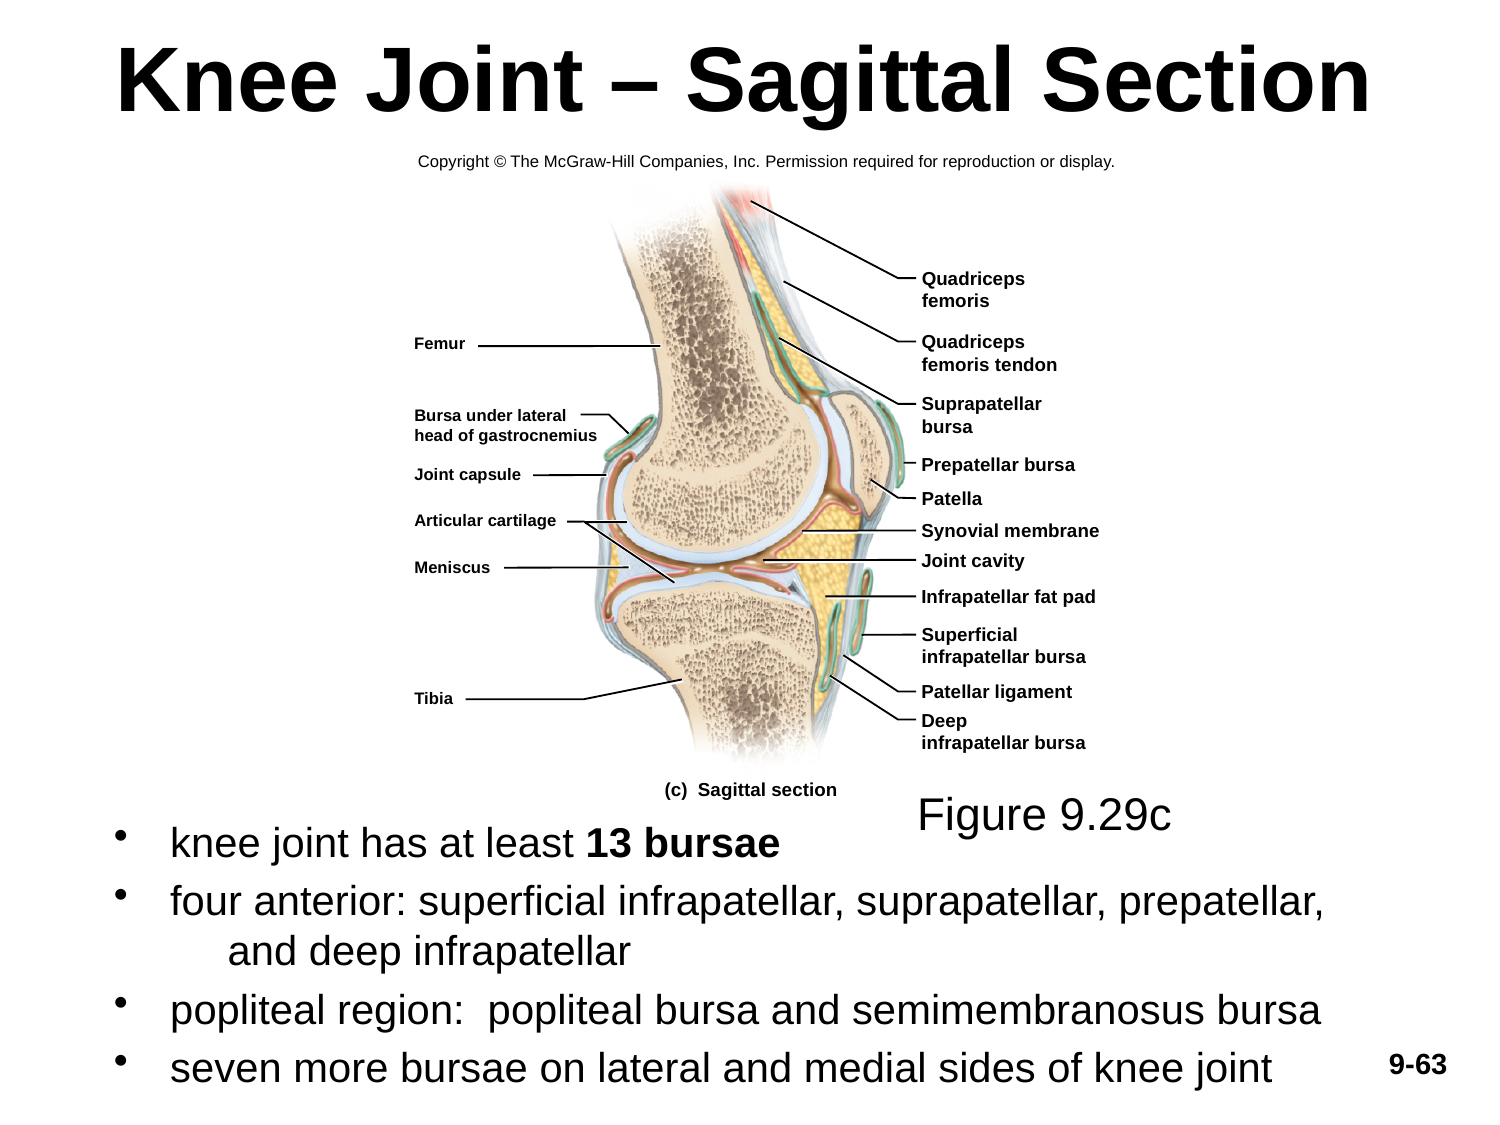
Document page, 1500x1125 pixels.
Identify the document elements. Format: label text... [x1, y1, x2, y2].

text_box Patella [921, 486, 983, 509]
text_box Meniscus [414, 556, 491, 577]
text_box Infrapatellar fat pad [921, 584, 1096, 608]
text_box Quadriceps femoris [921, 266, 1041, 312]
text_box (c) Sagittal section [664, 781, 838, 801]
slide_number 9-63 [1362, 1037, 1463, 1125]
text_box Copyright © The McGraw-Hill Companies, Inc. Permission required for reproduction or display. [389, 143, 1146, 179]
text_box Bursa under lateral head of gastrocnemius [414, 404, 586, 445]
text_box Superficial infrapatellar bursa [921, 622, 1101, 668]
text_box Joint capsule [414, 463, 522, 484]
picture [591, 177, 909, 774]
text_box Deep infrapatellar bursa [921, 708, 1101, 754]
text_box Patellar ligament [921, 679, 1073, 703]
text_box Joint cavity [921, 548, 1026, 571]
text_box Articular cartilage [414, 510, 557, 531]
title Knee Joint – Sagittal Section [70, 0, 1421, 151]
text_box Suprapatellar bursa [921, 392, 1057, 438]
list knee joint has at least 13 bursae four anterior: superficial infrapatellar, suprapatellar, prepatellar, and deep infrapatellar popliteal region: popliteal bursa and semimembranosus bursa seven more bursae on lateral and medial sides of knee joint [98, 808, 1399, 1125]
text_box Figure 9.29c [902, 776, 1236, 847]
text_box Tibia [414, 687, 454, 708]
text_box Femur [414, 333, 466, 354]
text_box [465, 688, 586, 700]
text_box Synovial membrane [921, 518, 1100, 541]
text_box Prepatellar bursa [921, 452, 1076, 476]
text_box Quadriceps femoris tendon [921, 329, 1073, 375]
